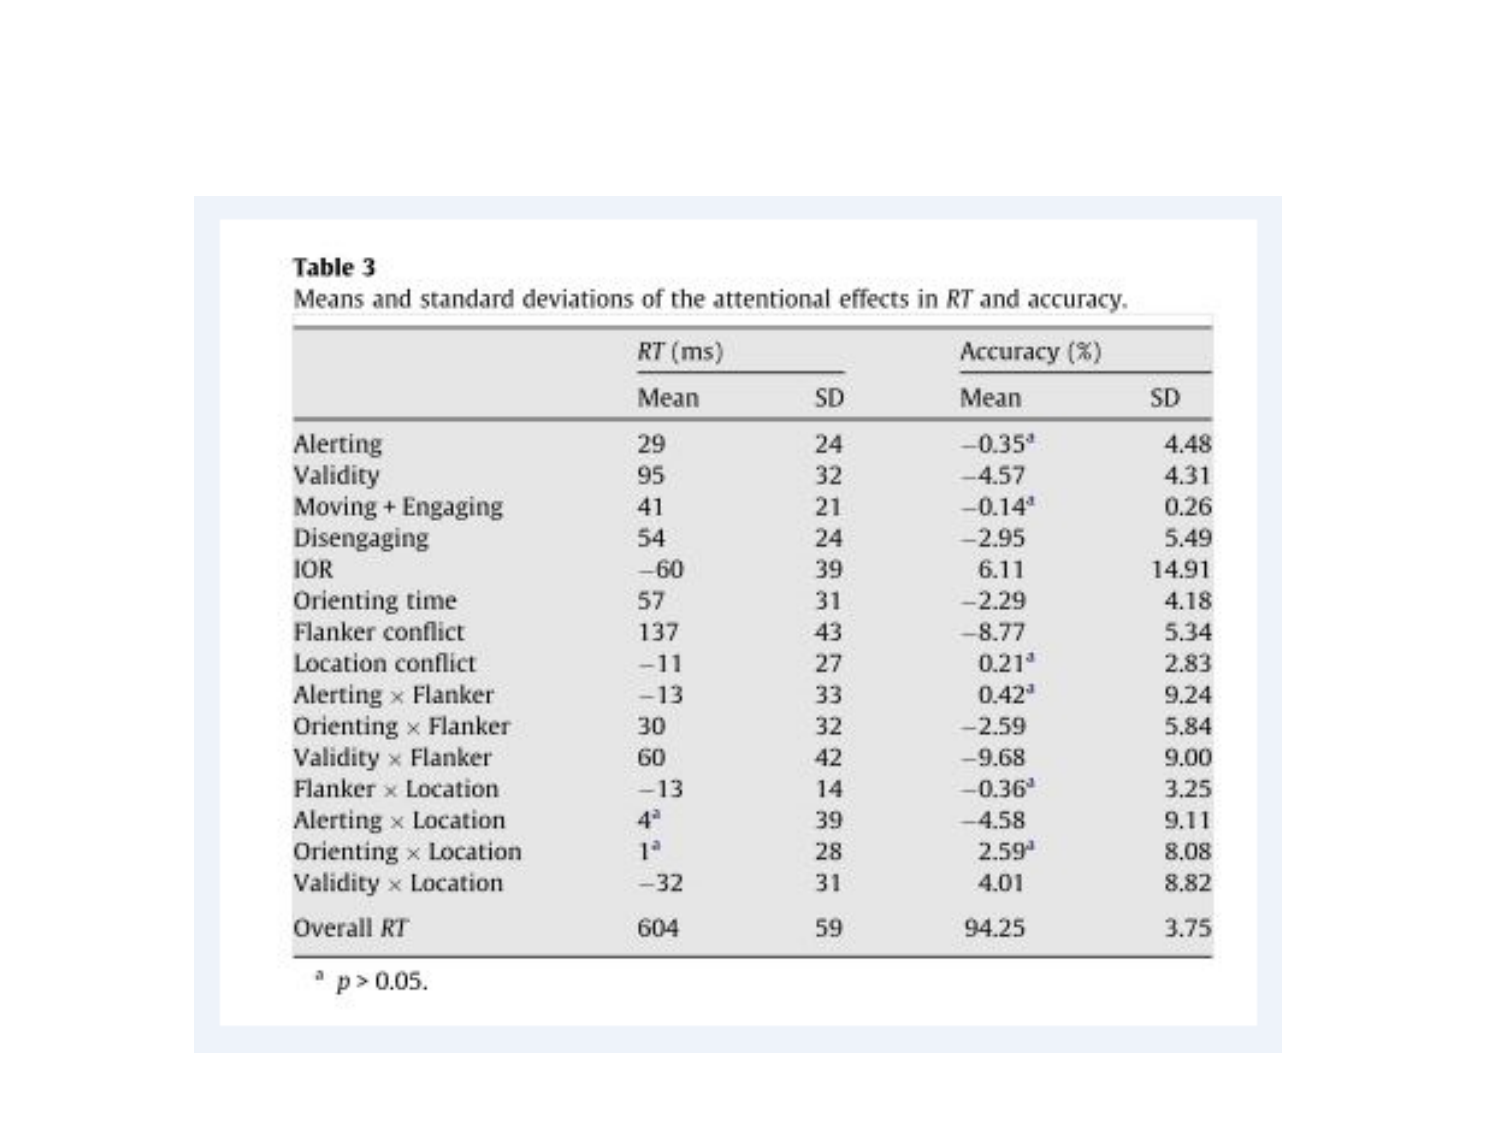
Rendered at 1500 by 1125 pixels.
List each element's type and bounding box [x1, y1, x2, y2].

list [194, 196, 1282, 1053]
